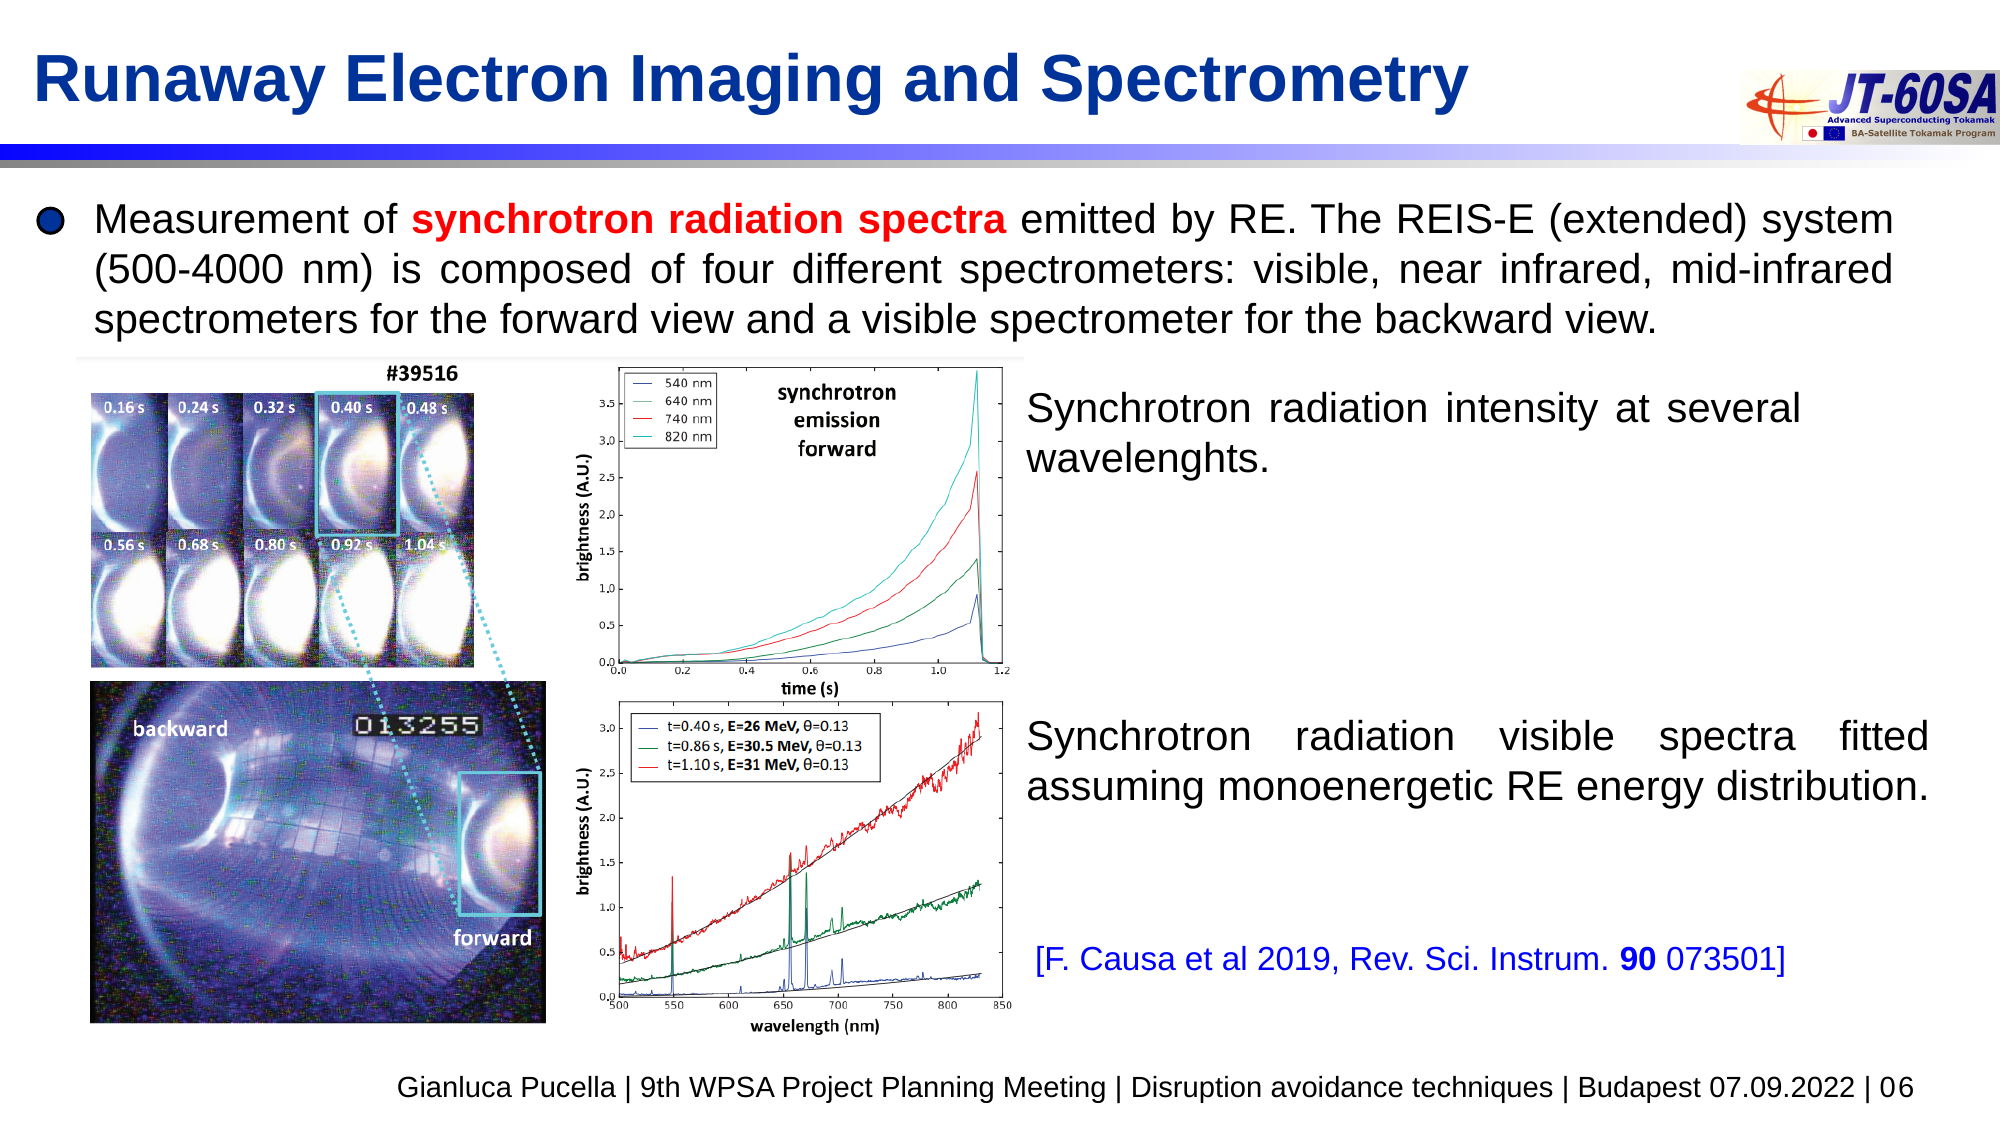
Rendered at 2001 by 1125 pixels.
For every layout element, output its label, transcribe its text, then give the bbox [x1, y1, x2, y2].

text_box [F. Causa et al 2019, Rev. Sci. Instrum. 90 073501] [1024, 929, 1814, 985]
picture [76, 357, 1024, 1038]
text_box [37, 208, 63, 234]
title Runaway Electron Imaging and Spectrometry [0, 0, 1764, 161]
text_box Synchrotron radiation visible spectra fitted assuming monoenergetic RE energy distribution. [1024, 700, 1945, 816]
text_box Measurement of synchrotron radiation spectra emitted by RE. The REIS-E (extended) system (500-4000 nm) is composed of four different spectrometers: visible, near infrared, mid-infrared spectrometers for the forward view and a visible spectrometer for the backward view. [78, 184, 1910, 350]
text_box Synchrotron radiation intensity at several wavelenghts. [1024, 373, 1817, 489]
picture [1764, 70, 2000, 145]
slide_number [373, 1061, 1930, 1120]
